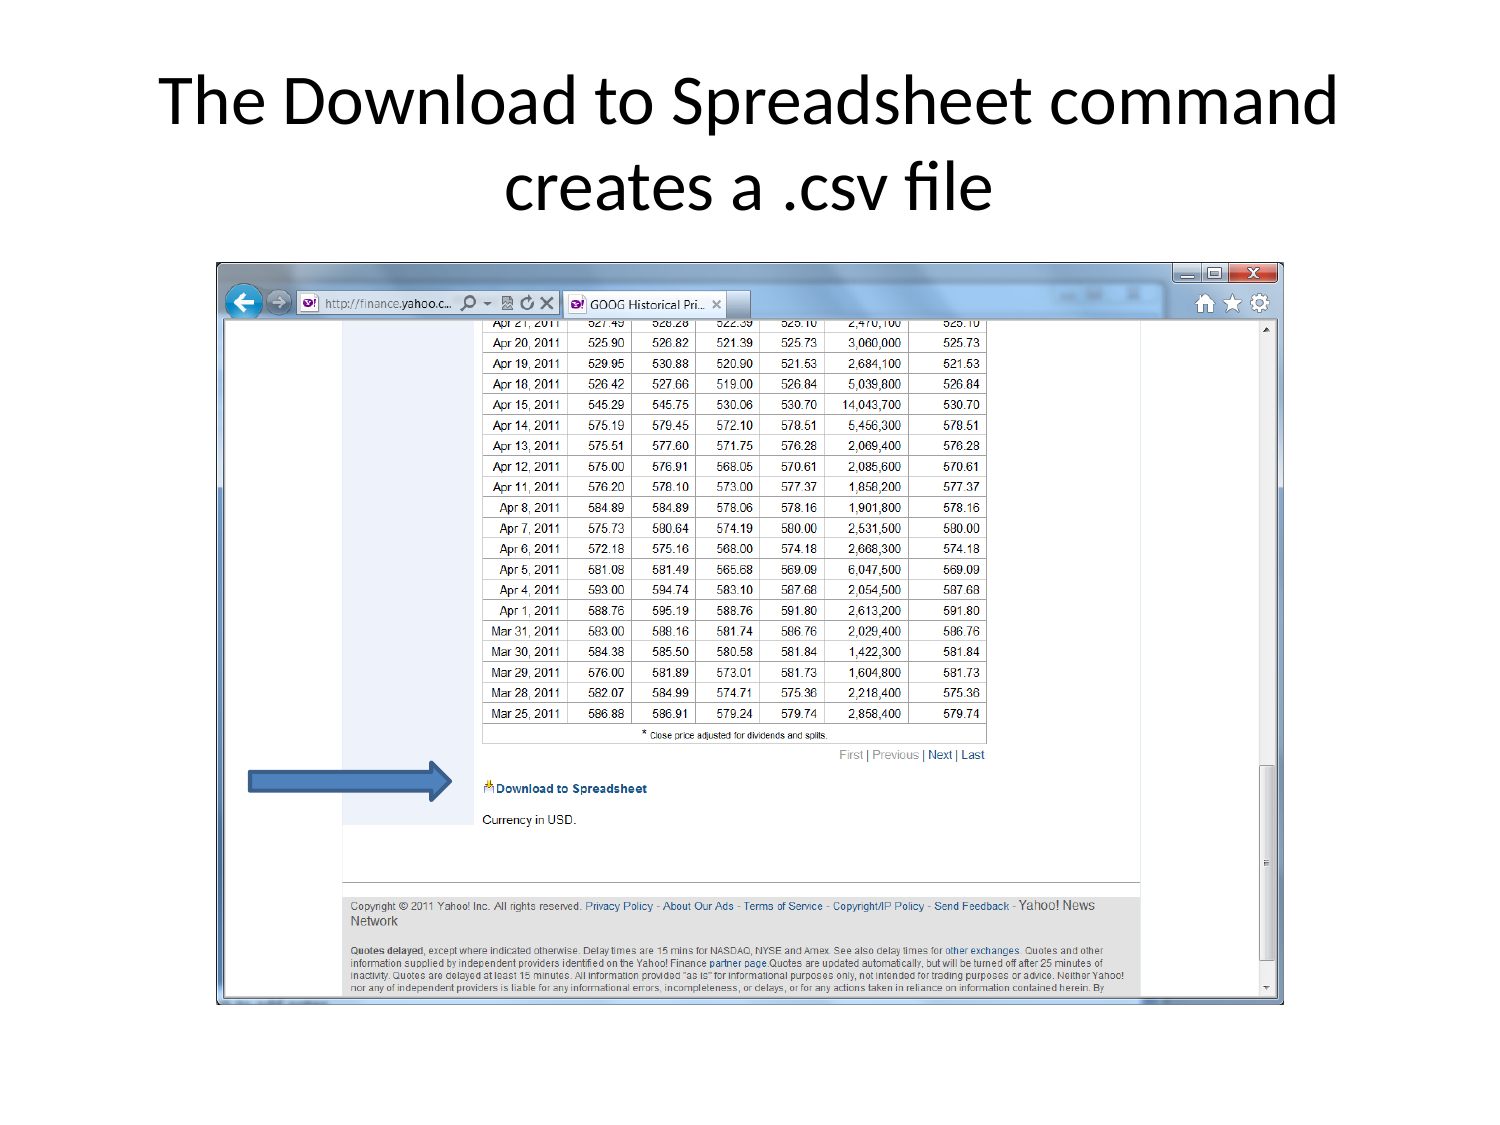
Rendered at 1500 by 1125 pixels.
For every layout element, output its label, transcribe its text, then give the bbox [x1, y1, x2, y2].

title The Download to Spreadsheet command creates a .csv file [75, 45, 1425, 233]
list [216, 262, 1284, 1006]
